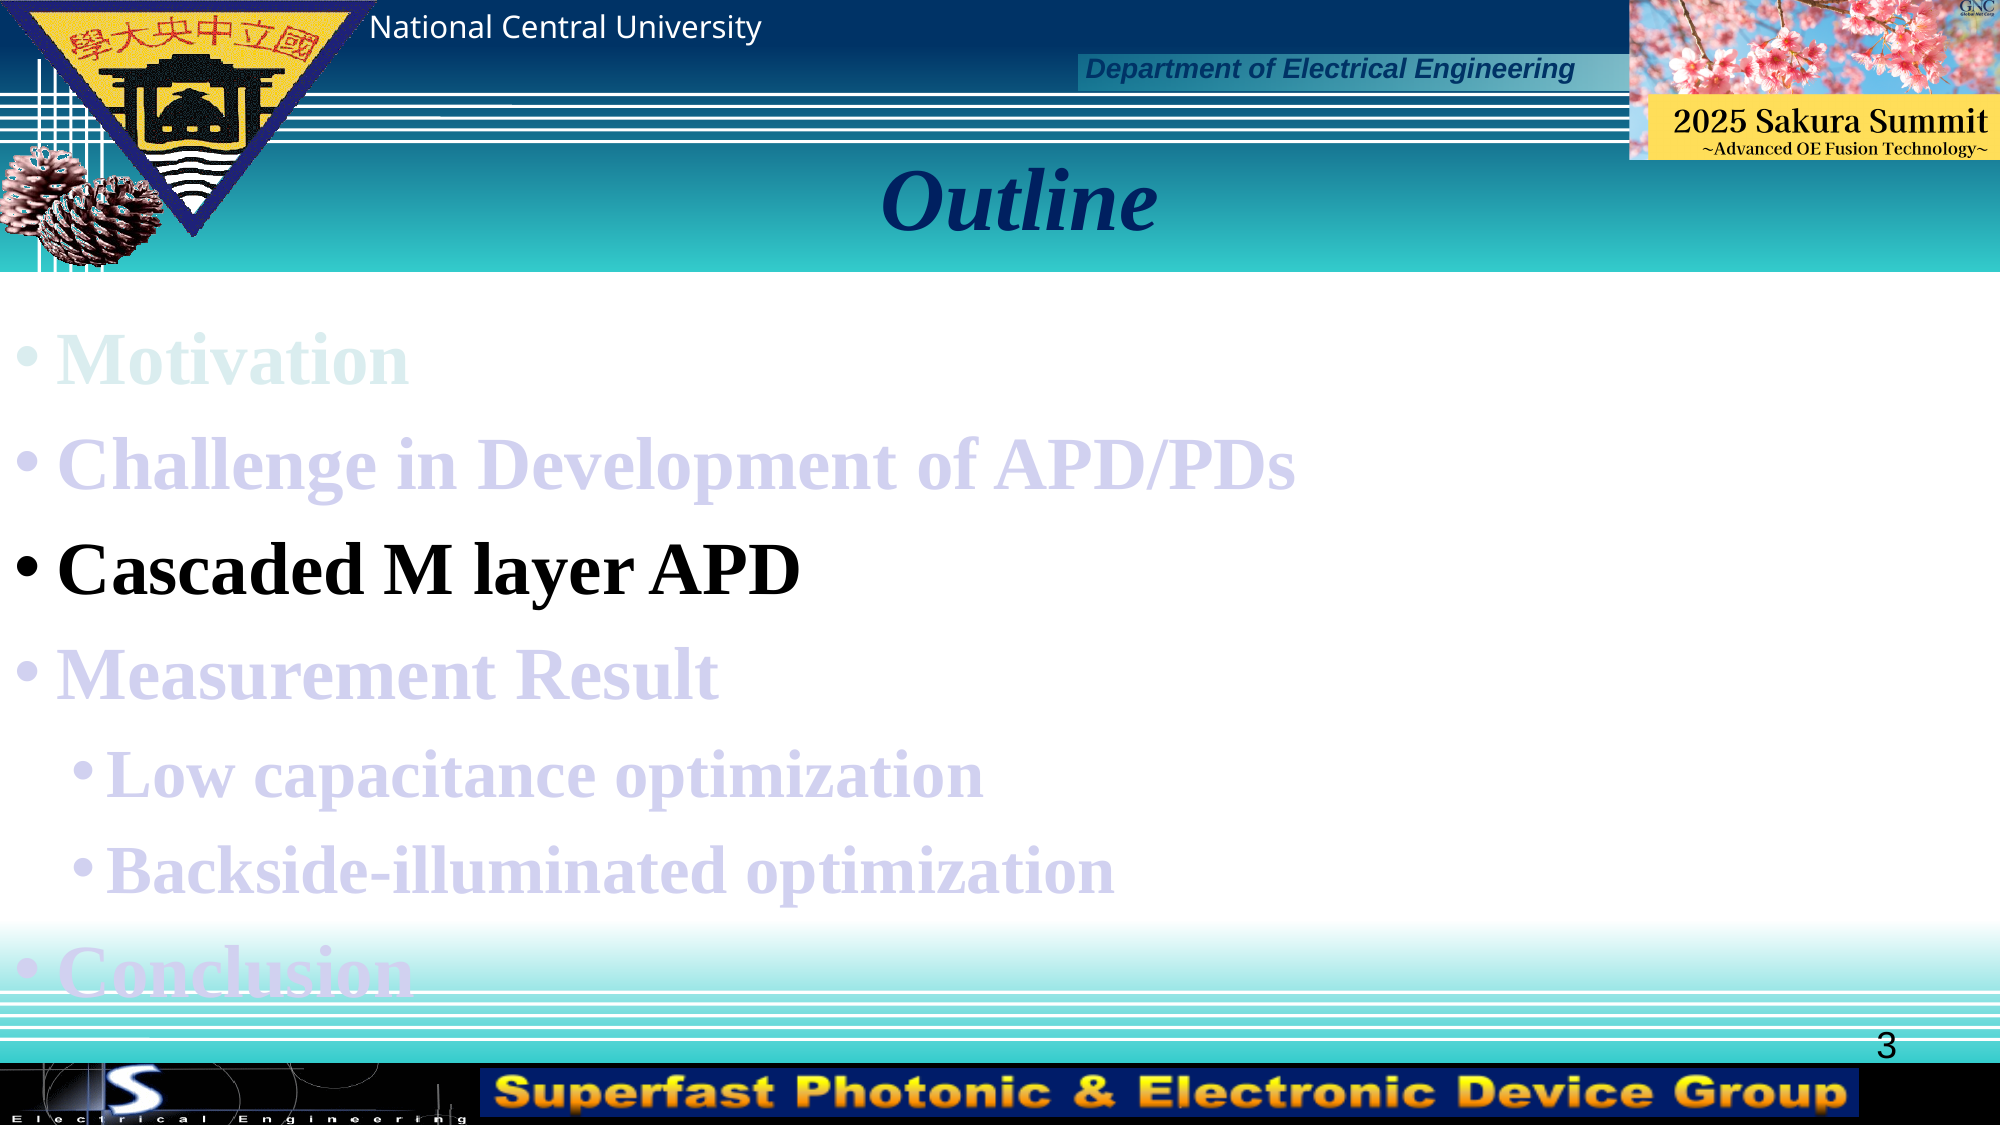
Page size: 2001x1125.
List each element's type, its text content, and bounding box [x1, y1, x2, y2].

picture [0, 1063, 470, 1125]
picture [1629, 0, 2000, 160]
picture [480, 1068, 1859, 1117]
text_box Outline [269, 132, 1770, 322]
picture [0, 0, 377, 272]
list Motivation Challenge in Development of APD/PDs Cascaded M layer APD Measurement Result Low capacitance optimization Backside-illuminated optimization Conclusion [0, 302, 2000, 1048]
text_box 3 [1861, 1013, 1913, 1074]
